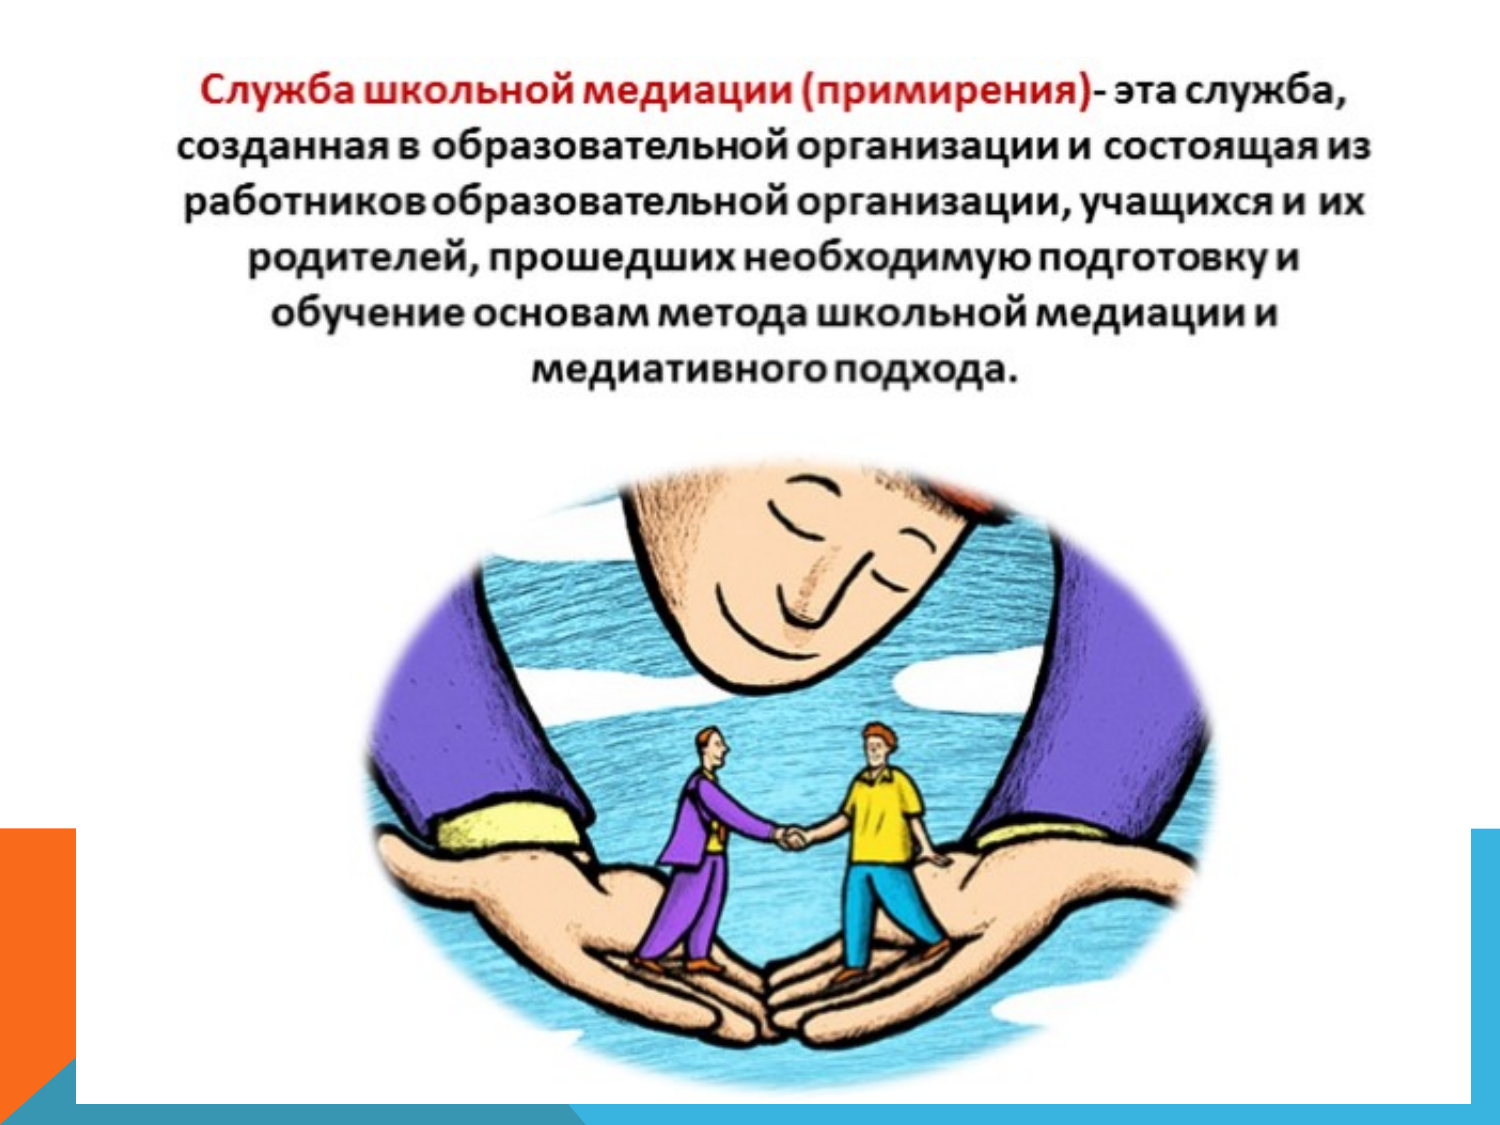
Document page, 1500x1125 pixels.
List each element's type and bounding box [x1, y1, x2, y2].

picture [76, 57, 1471, 1104]
